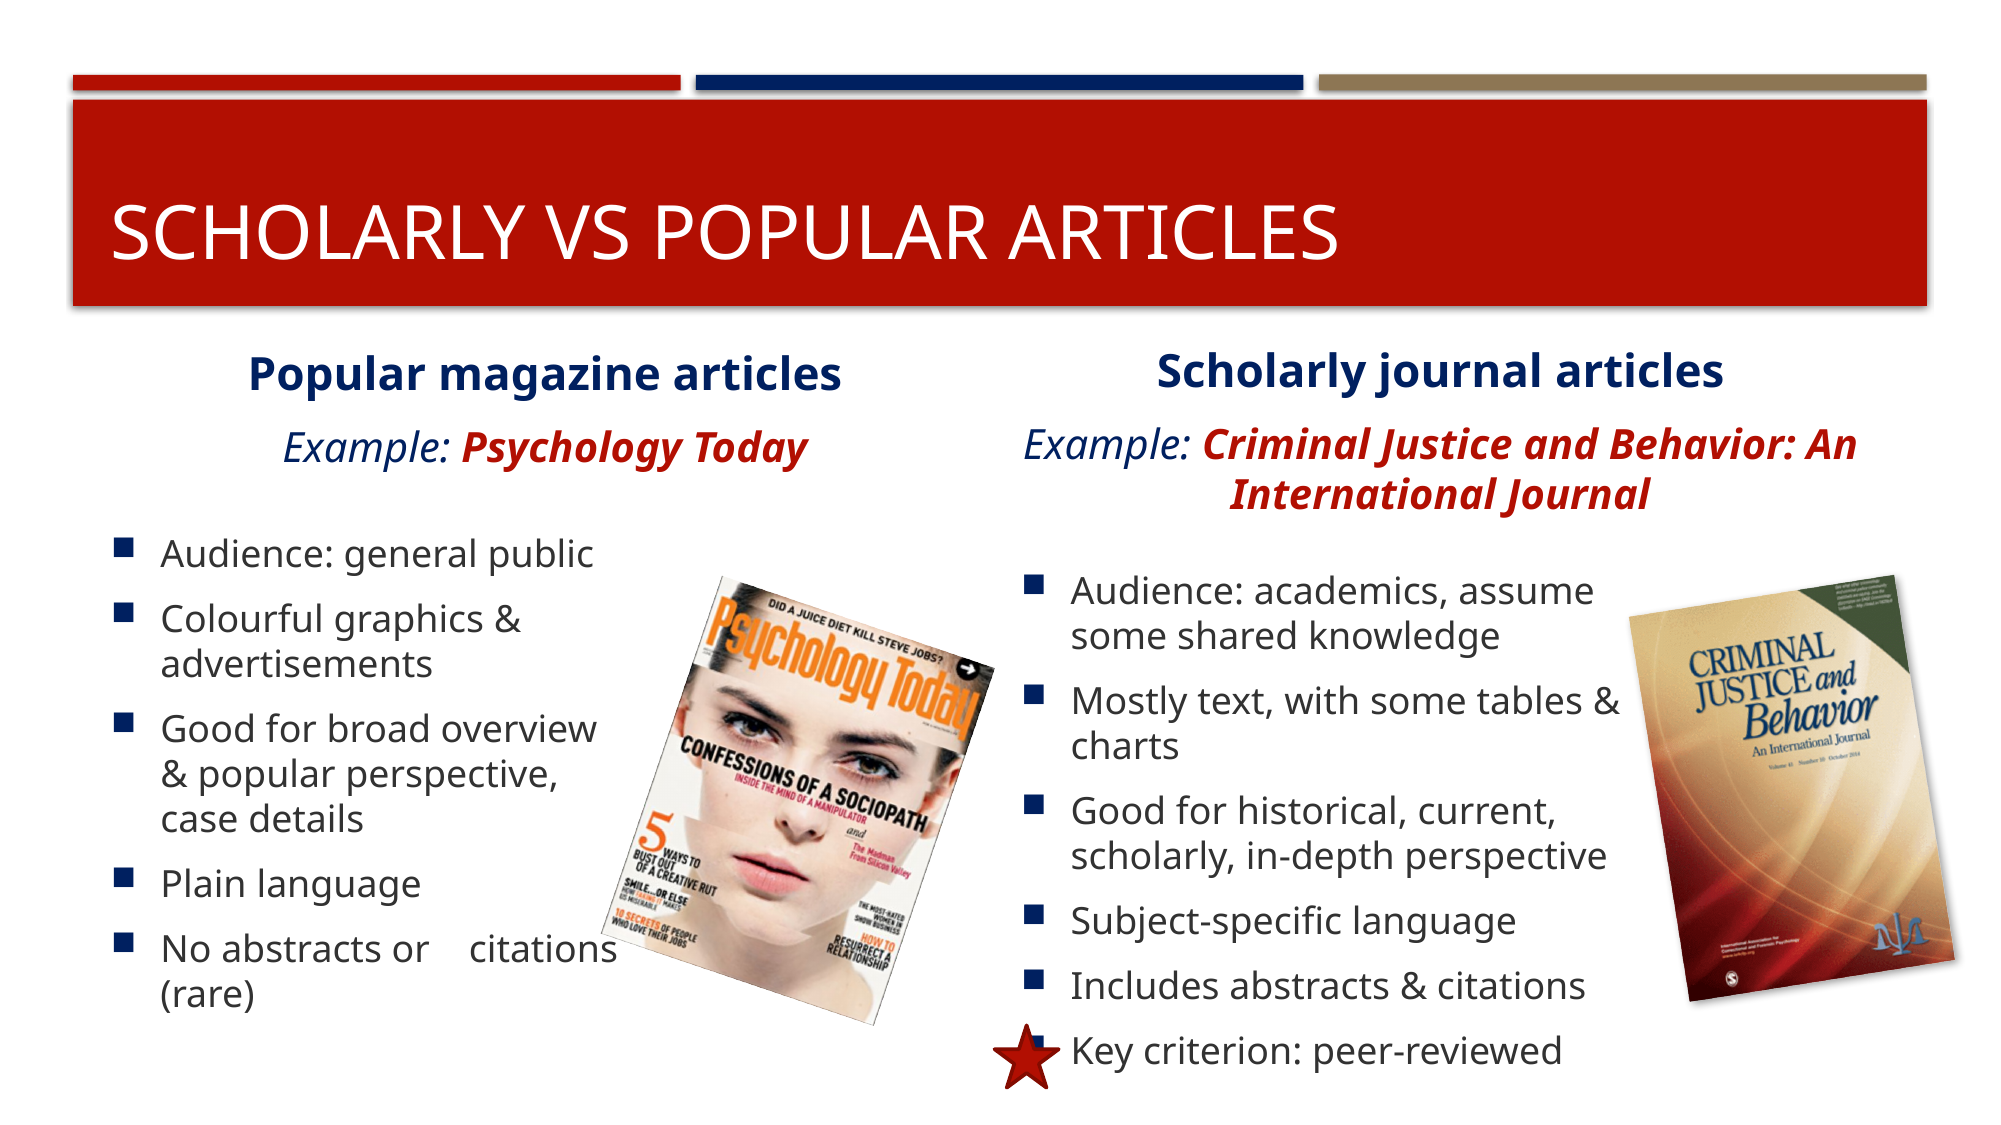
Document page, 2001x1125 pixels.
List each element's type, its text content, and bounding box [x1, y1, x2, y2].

picture [601, 576, 994, 1025]
list Audience: academics, assume some shared knowledge Mostly text, with some tables & charts Good for historical, current, scholarly, in-depth perspective Subject-specific language Includes abstracts & citations Key criterion: peer-reviewed [1005, 559, 1680, 1093]
list Popular magazine articles Example: Psychology Today [113, 251, 977, 479]
picture [1629, 575, 1954, 1001]
list Scholarly journal articles Example: Criminal Justice and Behavior: An International Journal [1005, 283, 1877, 525]
text_box [992, 1023, 1061, 1090]
list Audience: general public Colourful graphics & advertisements Good for broad overview & popular perspective, case details Plain language No abstracts or citations (rare) [95, 522, 642, 1125]
title Scholarly vs popular articles [95, 119, 1905, 282]
